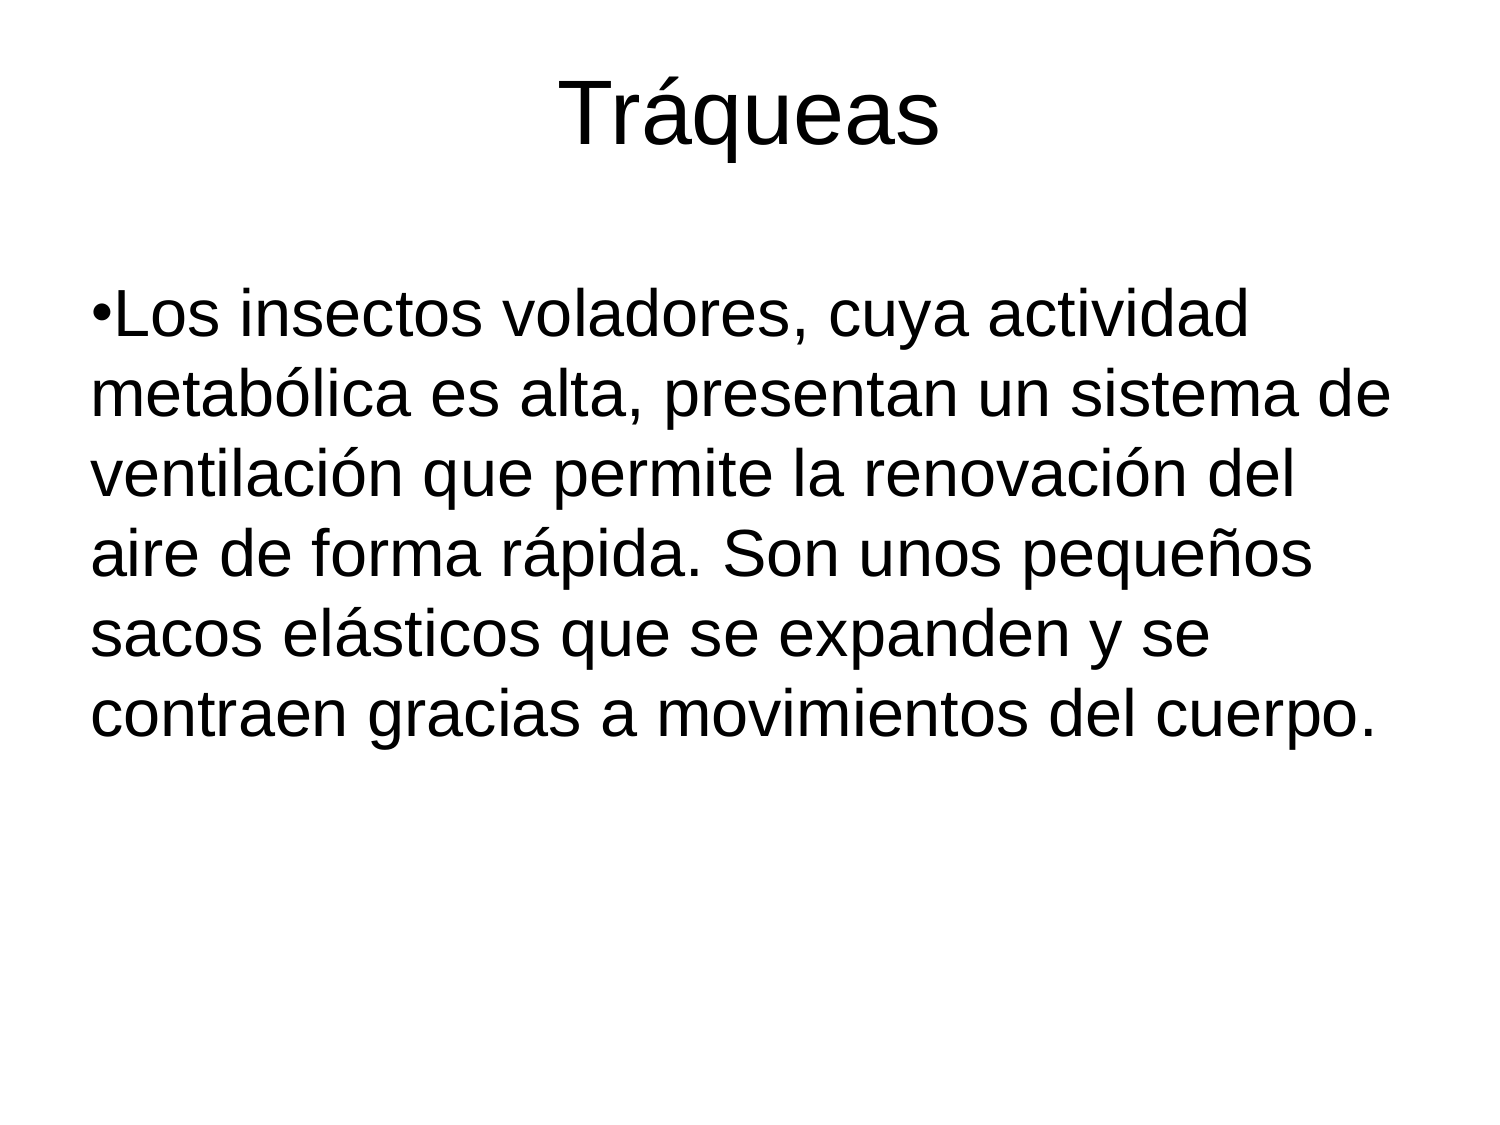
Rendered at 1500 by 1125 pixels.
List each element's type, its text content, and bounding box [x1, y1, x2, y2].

list Los insectos voladores, cuya actividad metabólica es alta, presentan un sistema de ventilación que permite la renovación del aire de forma rápida. Son unos pequeños sacos elásticos que se expanden y se contraen gracias a movimientos del cuerpo. [75, 262, 1425, 1005]
title Tráqueas [75, 45, 1425, 233]
